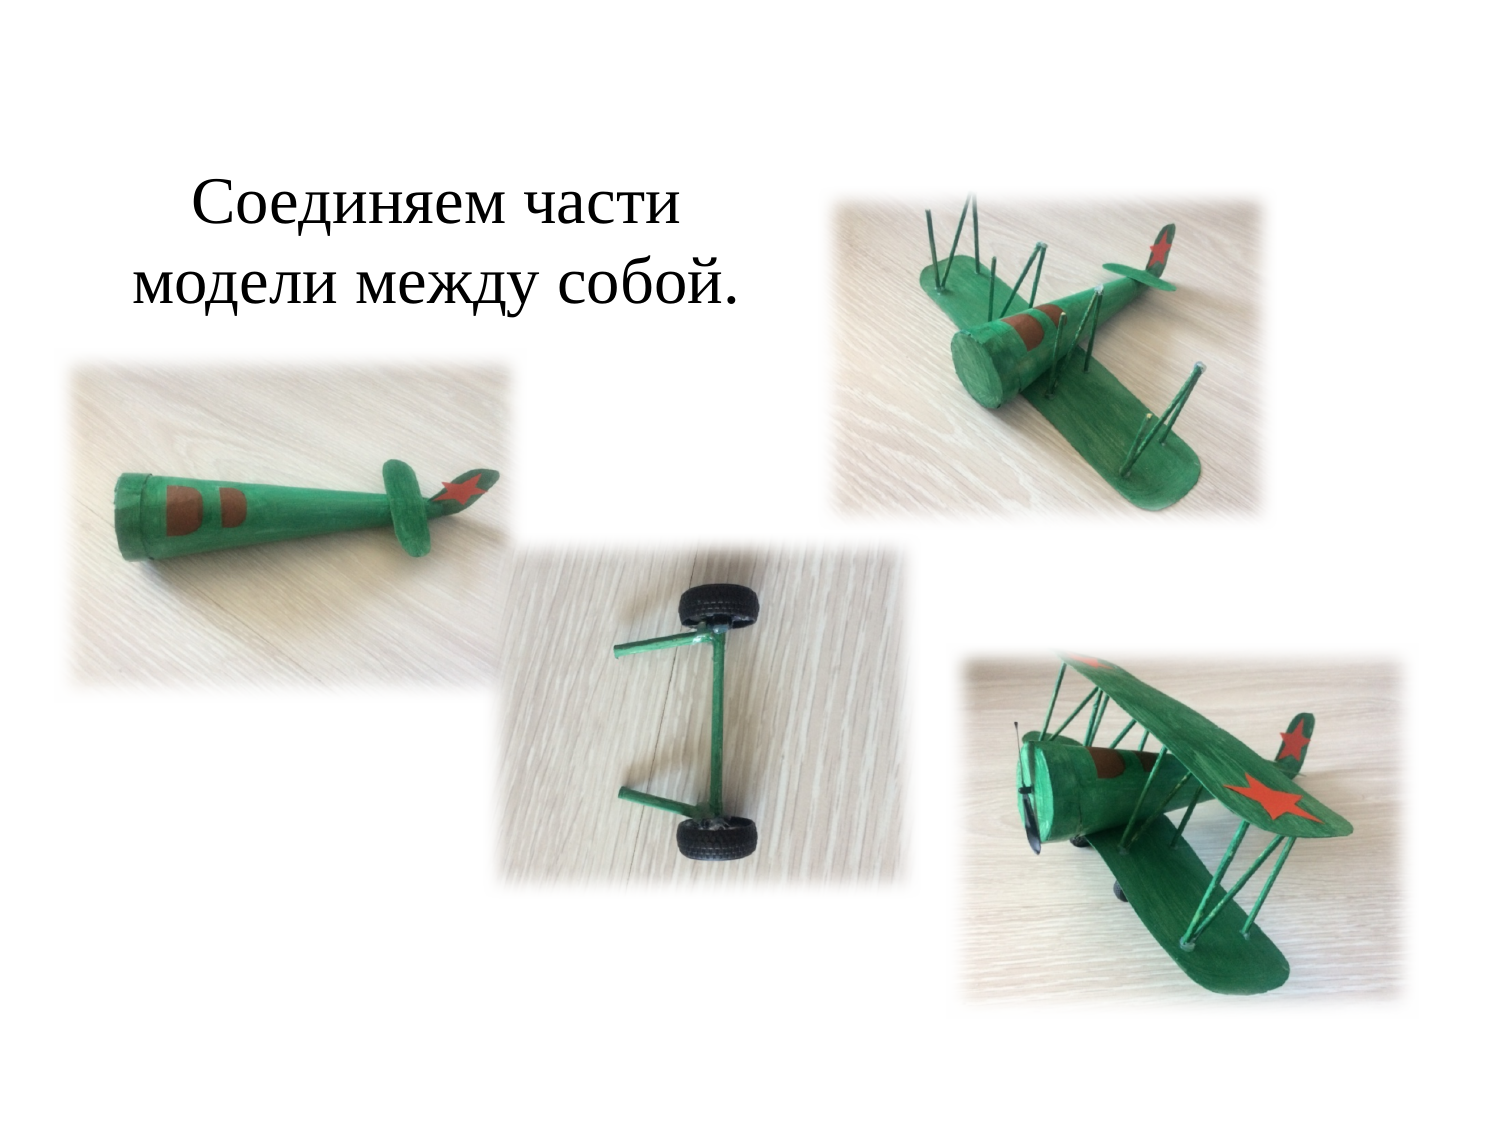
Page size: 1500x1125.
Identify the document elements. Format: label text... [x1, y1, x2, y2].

picture [54, 348, 922, 899]
text_box Соединяем части модели между собой. [82, 149, 791, 325]
picture [817, 185, 1278, 531]
picture [946, 643, 1418, 1019]
